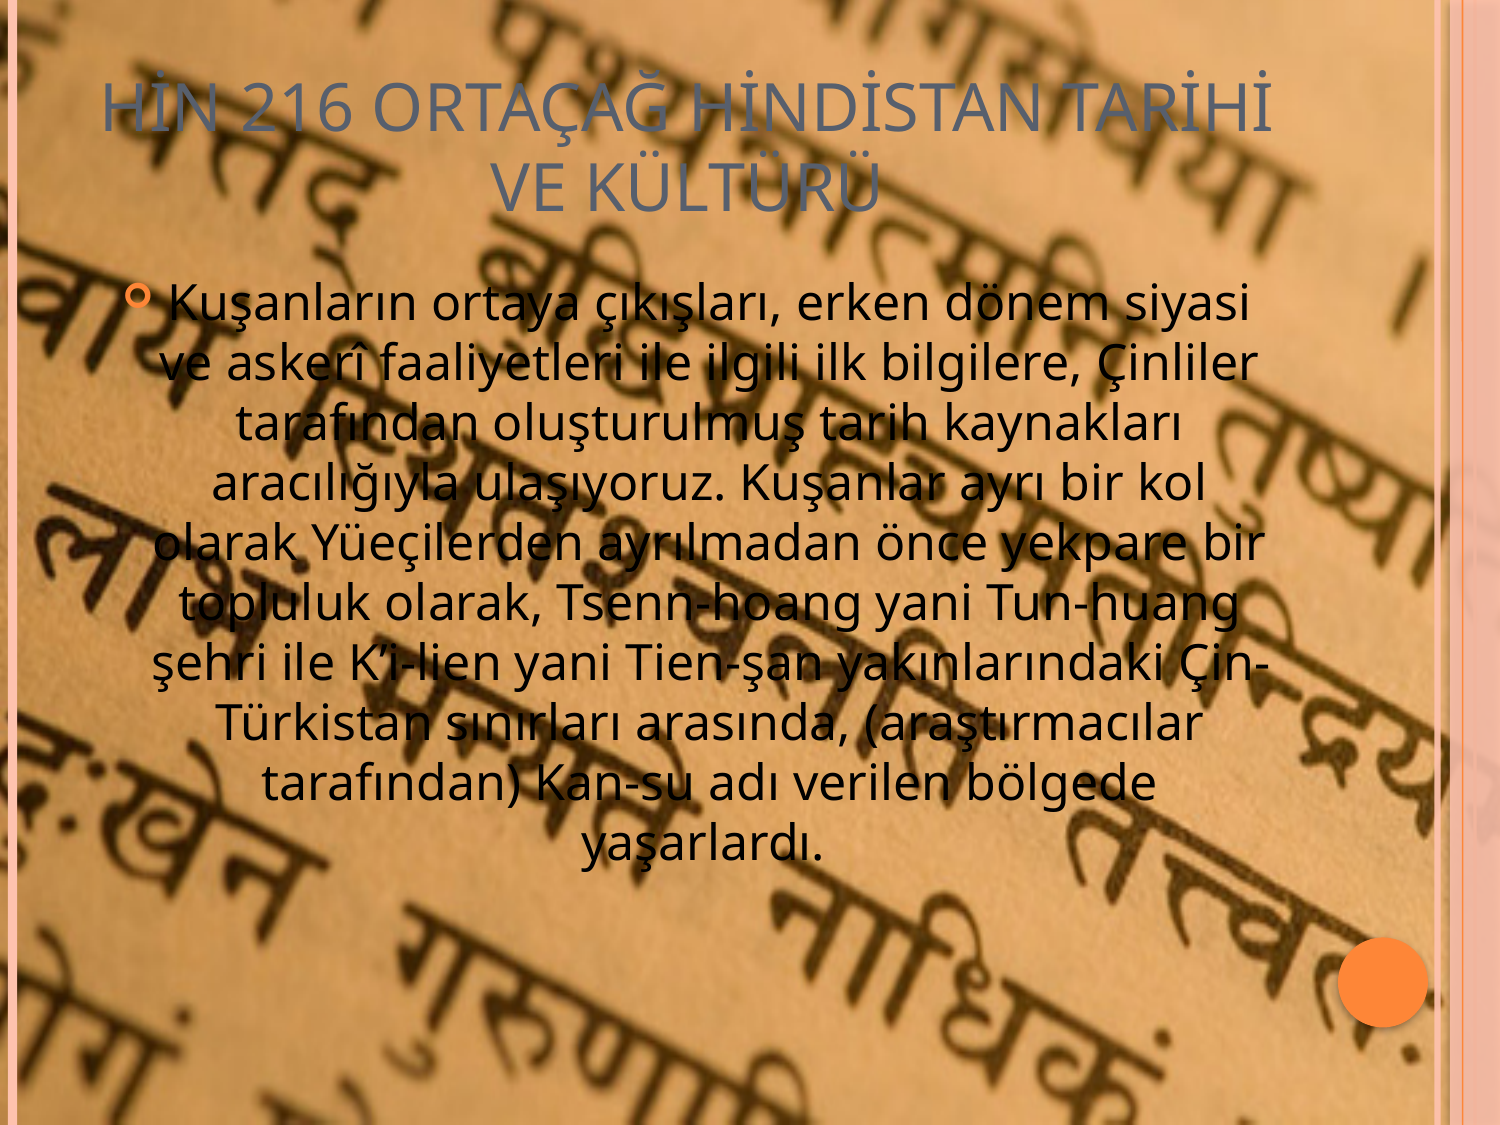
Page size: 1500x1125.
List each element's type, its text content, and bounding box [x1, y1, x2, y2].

picture [1441, 0, 1449, 1125]
picture [0, 0, 7, 1125]
list Kuşanların ortaya çıkışları, erken dönem siyasi ve askerî faaliyetleri ile ilgili ilk bilgilere, Çinliler tarafından oluşturulmuş tarih kaynakları aracılığıyla ulaşıyoruz. Kuşanlar ayrı bir kol olarak Yüeçilerden ayrılmadan önce yekpare bir topluluk olarak, Tsenn-hoang yani Tun-huang şehri ile K’i-lien yani Tien-şan yakınlarındaki Çin-Türkistan sınırları arasında, (araştırmacılar tarafından) Kan-su adı verilen bölgede yaşarlardı. [75, 262, 1300, 1062]
picture [18, 0, 1434, 1125]
title HİN 216 ORTAÇAĞ HİNDİSTAN TARİHİ VE KÜLTÜRÜ [75, 45, 1300, 233]
